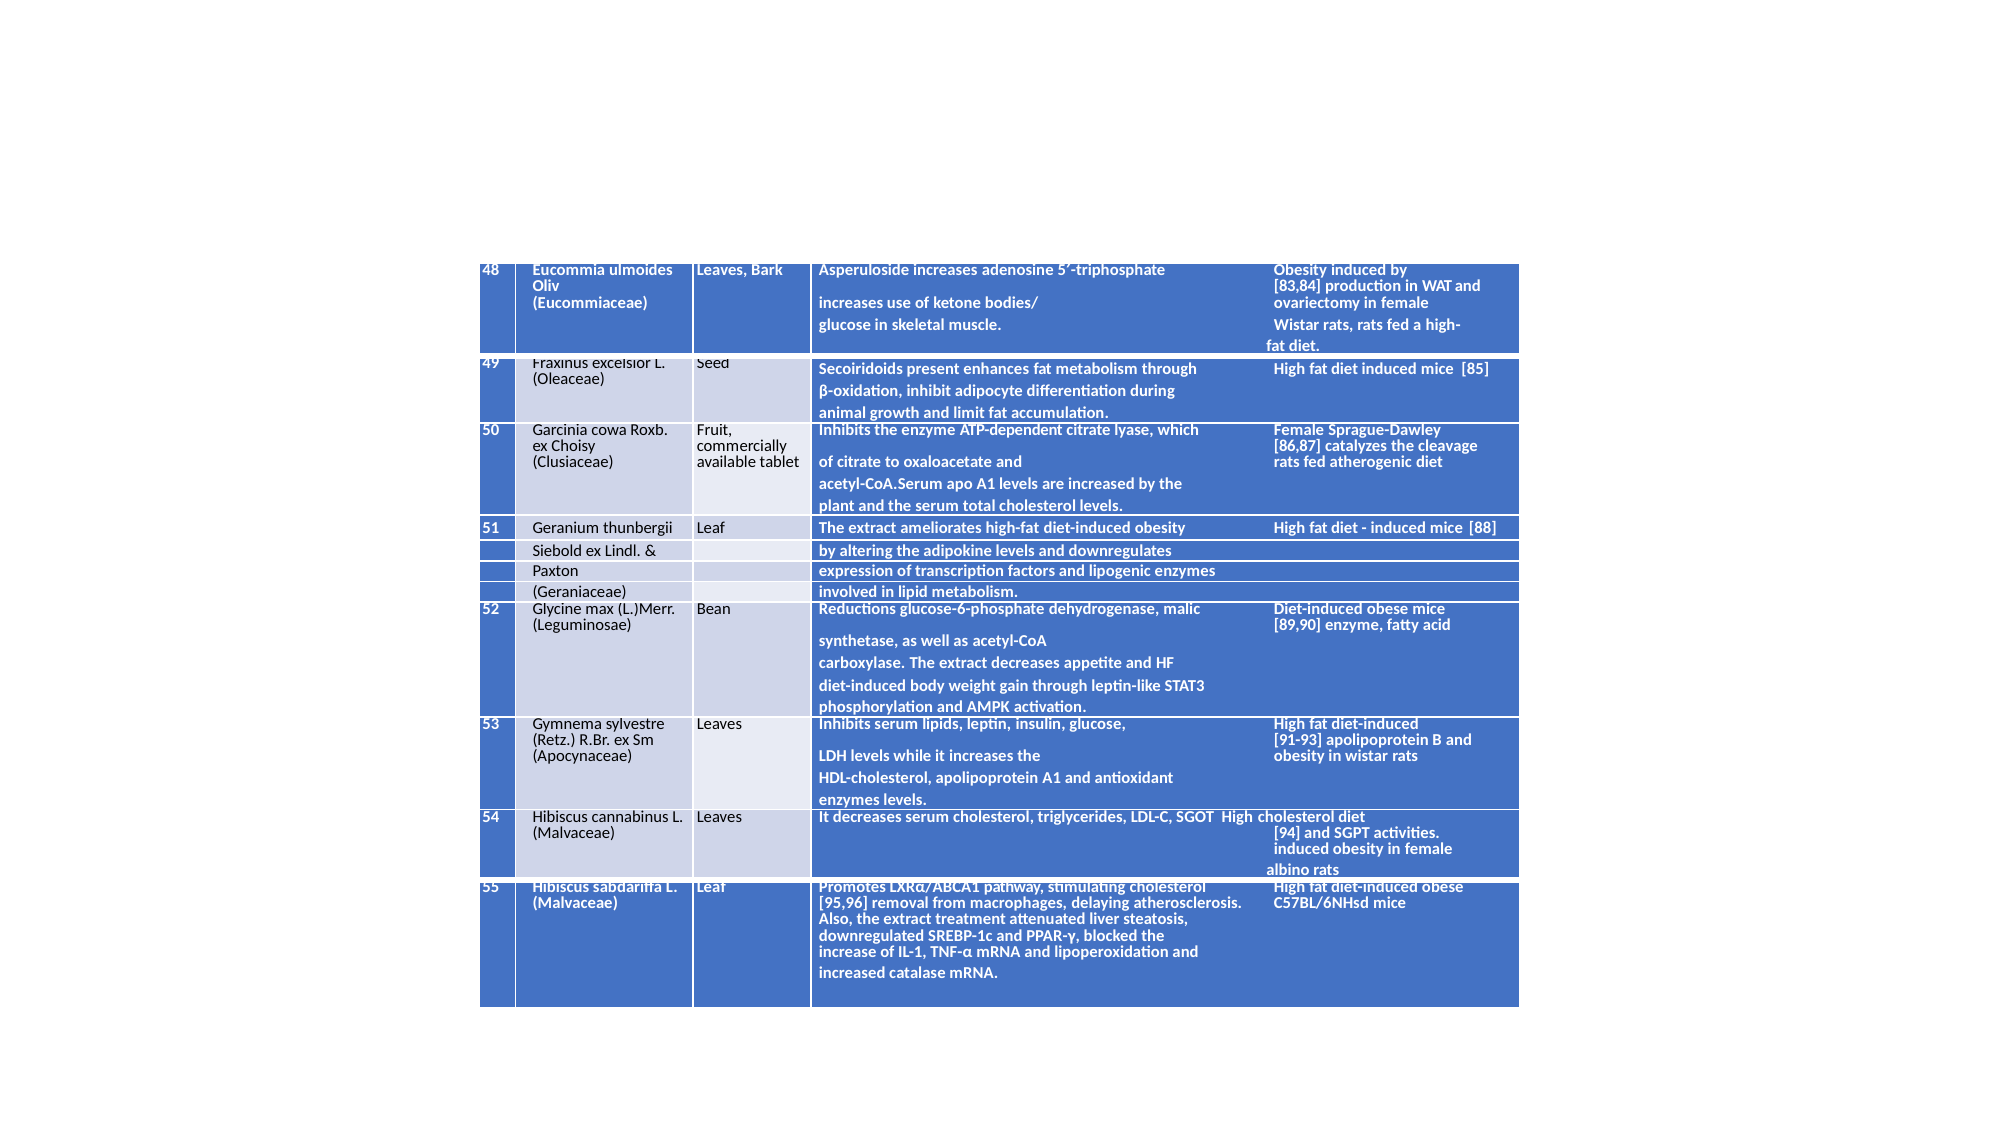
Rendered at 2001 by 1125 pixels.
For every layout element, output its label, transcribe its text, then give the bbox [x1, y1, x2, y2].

table_cell Hibiscus sabdariffa L. (Malvaceae) [516, 883, 692, 1007]
table_cell [694, 562, 810, 581]
table_cell Geranium thunbergii [516, 516, 692, 539]
table_cell Glycine max (L.)Merr. (Leguminosae) [516, 603, 692, 716]
table_cell by altering the adipokine levels and downregulates [812, 541, 1519, 560]
table_header 48 [480, 264, 515, 353]
table_cell [694, 541, 810, 560]
table_cell Seed [694, 359, 810, 422]
table_cell 53 [480, 718, 515, 809]
table_cell Garcinia cowa Roxb. ex Choisy (Clusiaceae) [516, 424, 692, 514]
table_cell expression of transcription factors and lipogenic enzymes [812, 562, 1519, 581]
table_cell involved in lipid metabolism. [812, 582, 1519, 601]
table_cell Inhibits serum lipids, leptin, insulin, glucose, High fat diet-induced [91-93] apolipoprotein B and LDH levels while it increases the obesity in wistar rats HDL-cholesterol, apolipoprotein A1 and antioxidant enzymes levels. [812, 718, 1519, 809]
table_cell Reductions glucose-6-phosphate dehydrogenase, malic Diet-induced obese mice [89,90] enzyme, fatty acid synthetase, as well as acetyl-CoA carboxylase. The extract decreases appetite and HF diet-induced body weight gain through leptin-like STAT3 phosphorylation and AMPK activation. [812, 603, 1519, 716]
table_cell [480, 541, 515, 560]
table_cell Paxton [516, 562, 692, 581]
table_cell The extract ameliorates high-fat diet-induced obesity High fat diet - induced mice [88] [812, 516, 1519, 539]
table_cell Leaves [694, 718, 810, 809]
table_cell (Geraniaceae) [516, 582, 692, 601]
table_header Asperuloside increases adenosine 5′-triphosphate Obesity induced by [83,84] production in WAT and increases use of ketone bodies/ ovariectomy in female glucose in skeletal muscle. Wistar rats, rats fed a high- fat diet. [812, 264, 1519, 353]
table_cell Inhibits the enzyme ATP-dependent citrate lyase, which Female Sprague-Dawley [86,87] catalyzes the cleavage of citrate to oxaloacetate and rats fed atherogenic diet acetyl-CoA.Serum apo A1 levels are increased by the plant and the serum total cholesterol levels. [812, 424, 1519, 514]
table_cell Promotes LXRα/ABCA1 pathway, stimulating cholesterol High fat diet-induced obese [95,96] removal from macrophages, delaying atherosclerosis. C57BL/6NHsd mice Also, the extract treatment attenuated liver steatosis, downregulated SREBP-1c and PPAR-γ, blocked the increase of IL-1, TNF-α mRNA and lipoperoxidation and increased catalase mRNA. [812, 883, 1519, 1007]
table_cell 54 [480, 810, 515, 877]
table_cell [694, 582, 810, 601]
table_header Leaves, Bark [694, 264, 810, 353]
table_cell 55 [480, 883, 515, 1007]
table_cell It decreases serum cholesterol, triglycerides, LDL-C, SGOT High cholesterol diet [94] and SGPT activities. induced obesity in female albino rats [812, 810, 1519, 877]
table_cell 49 [480, 359, 515, 422]
table_cell Fraxinus excelsior L. (Oleaceae) [516, 359, 692, 422]
table_cell 51 [480, 516, 515, 539]
table_cell [480, 562, 515, 581]
table_cell Hibiscus cannabinus L. (Malvaceae) [516, 810, 692, 877]
table_cell Gymnema sylvestre (Retz.) R.Br. ex Sm (Apocynaceae) [516, 718, 692, 809]
table_header Eucommia ulmoides Oliv (Eucommiaceae) [516, 264, 692, 353]
table_cell 50 [480, 424, 515, 514]
table_cell Siebold ex Lindl. & [516, 541, 692, 560]
table_cell 52 [480, 603, 515, 716]
table_cell Leaf [694, 883, 810, 1007]
table_cell [480, 582, 515, 601]
table_cell Leaves [694, 810, 810, 877]
table_cell Fruit, commercially available tablet [694, 424, 810, 514]
table_cell Leaf [694, 516, 810, 539]
table_cell Secoiridoids present enhances fat metabolism through High fat diet induced mice [85] β-oxidation, inhibit adipocyte differentiation during animal growth and limit fat accumulation. [812, 359, 1519, 422]
table_cell Bean [694, 603, 810, 716]
